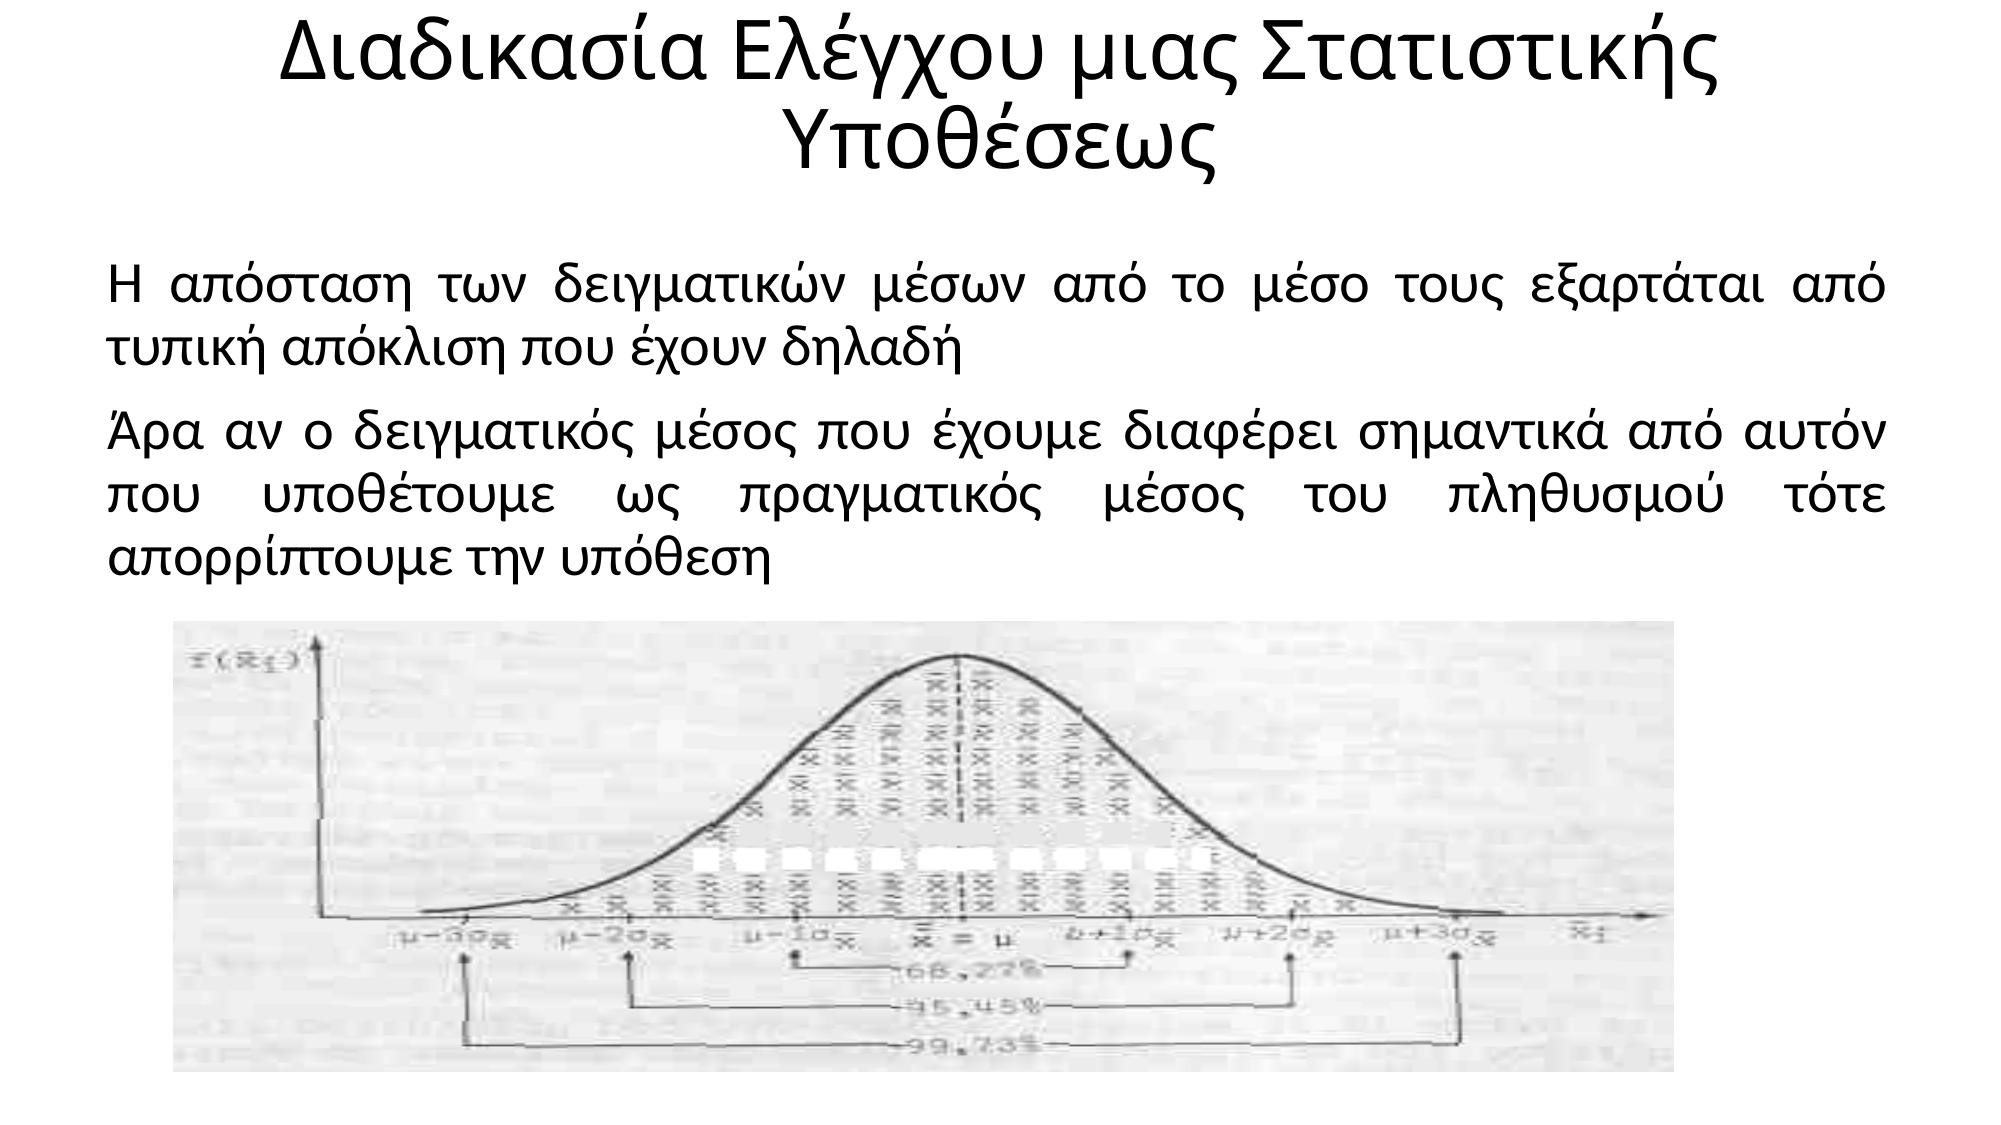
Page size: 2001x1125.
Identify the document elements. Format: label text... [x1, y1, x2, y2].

picture [173, 621, 1674, 1072]
list Η απόσταση των δειγματικών μέσων από το μέσο τους εξαρτάται από τυπική απόκλιση που έχουν δηλαδή Άρα αν ο δειγματικός μέσος που έχουμε διαφέρει σημαντικά από αυτόν που υποθέτουμε ως πραγματικός μέσος του πληθυσμού τότε απορρίπτουμε την υπόθεση [92, 245, 1904, 1072]
title Διαδικασία Ελέγχου μιας Στατιστικής Υποθέσεως [137, 0, 1863, 195]
